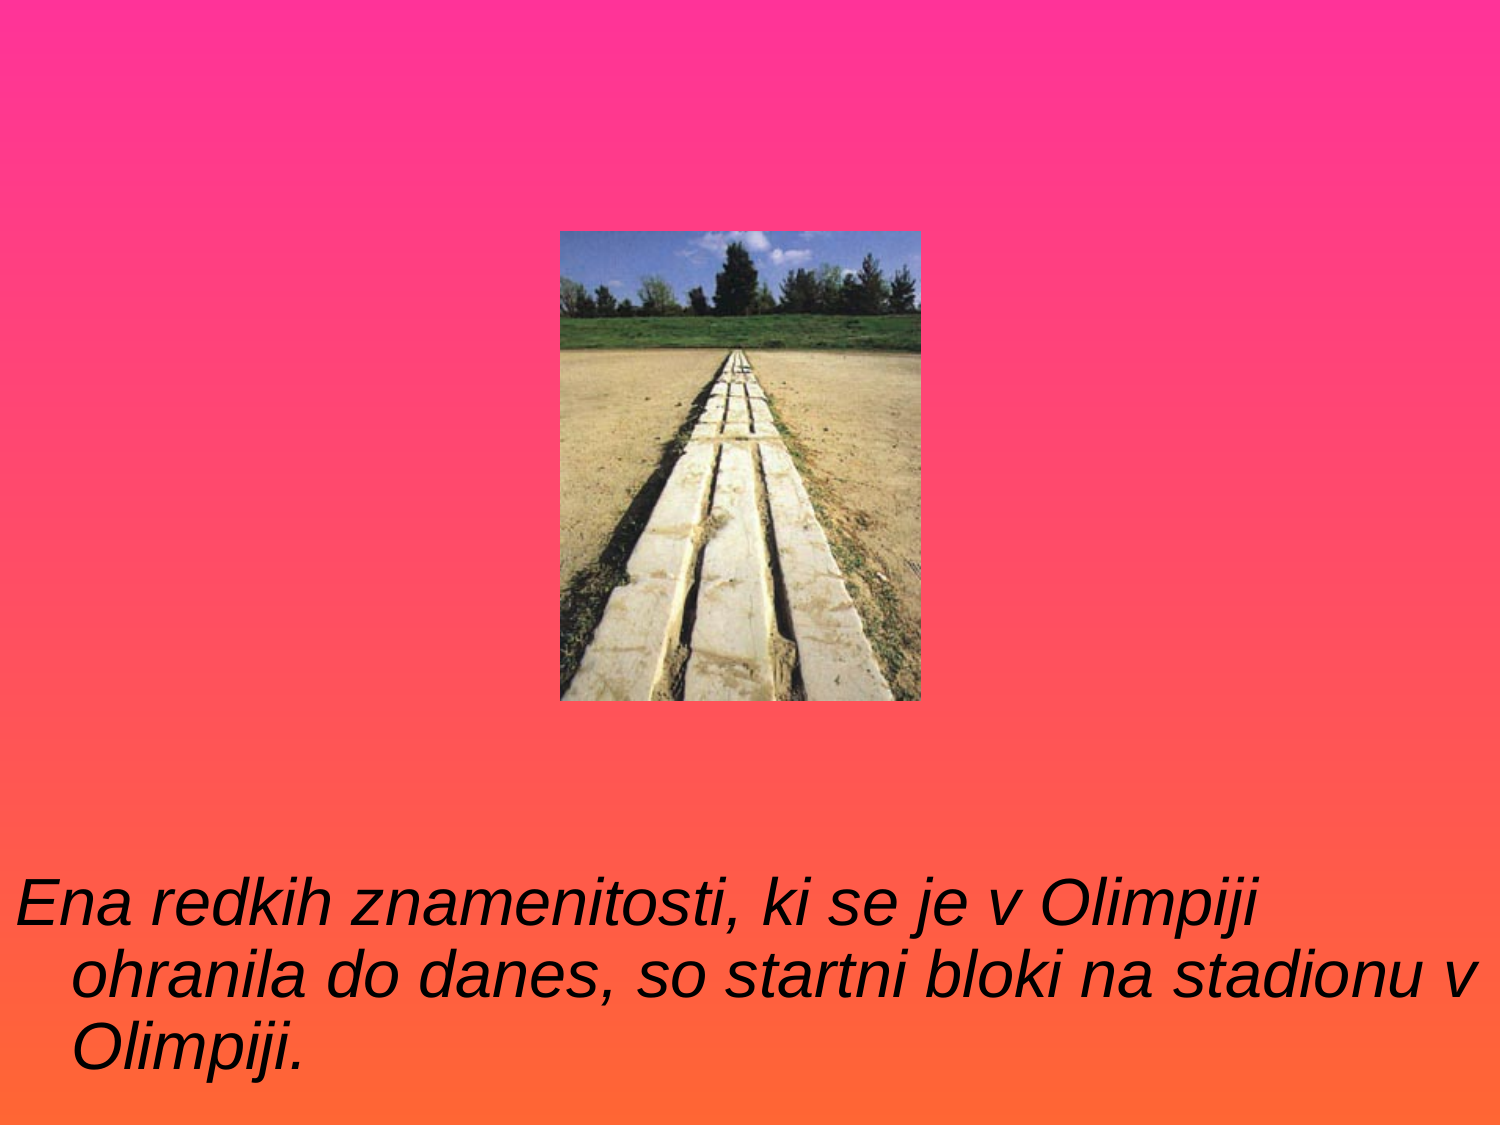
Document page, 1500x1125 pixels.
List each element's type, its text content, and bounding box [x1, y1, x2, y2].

picture [560, 231, 921, 701]
list Ena redkih znamenitosti, ki se je v Olimpiji ohranila do danes, so startni bloki na stadionu v Olimpiji. [0, 0, 1500, 1125]
